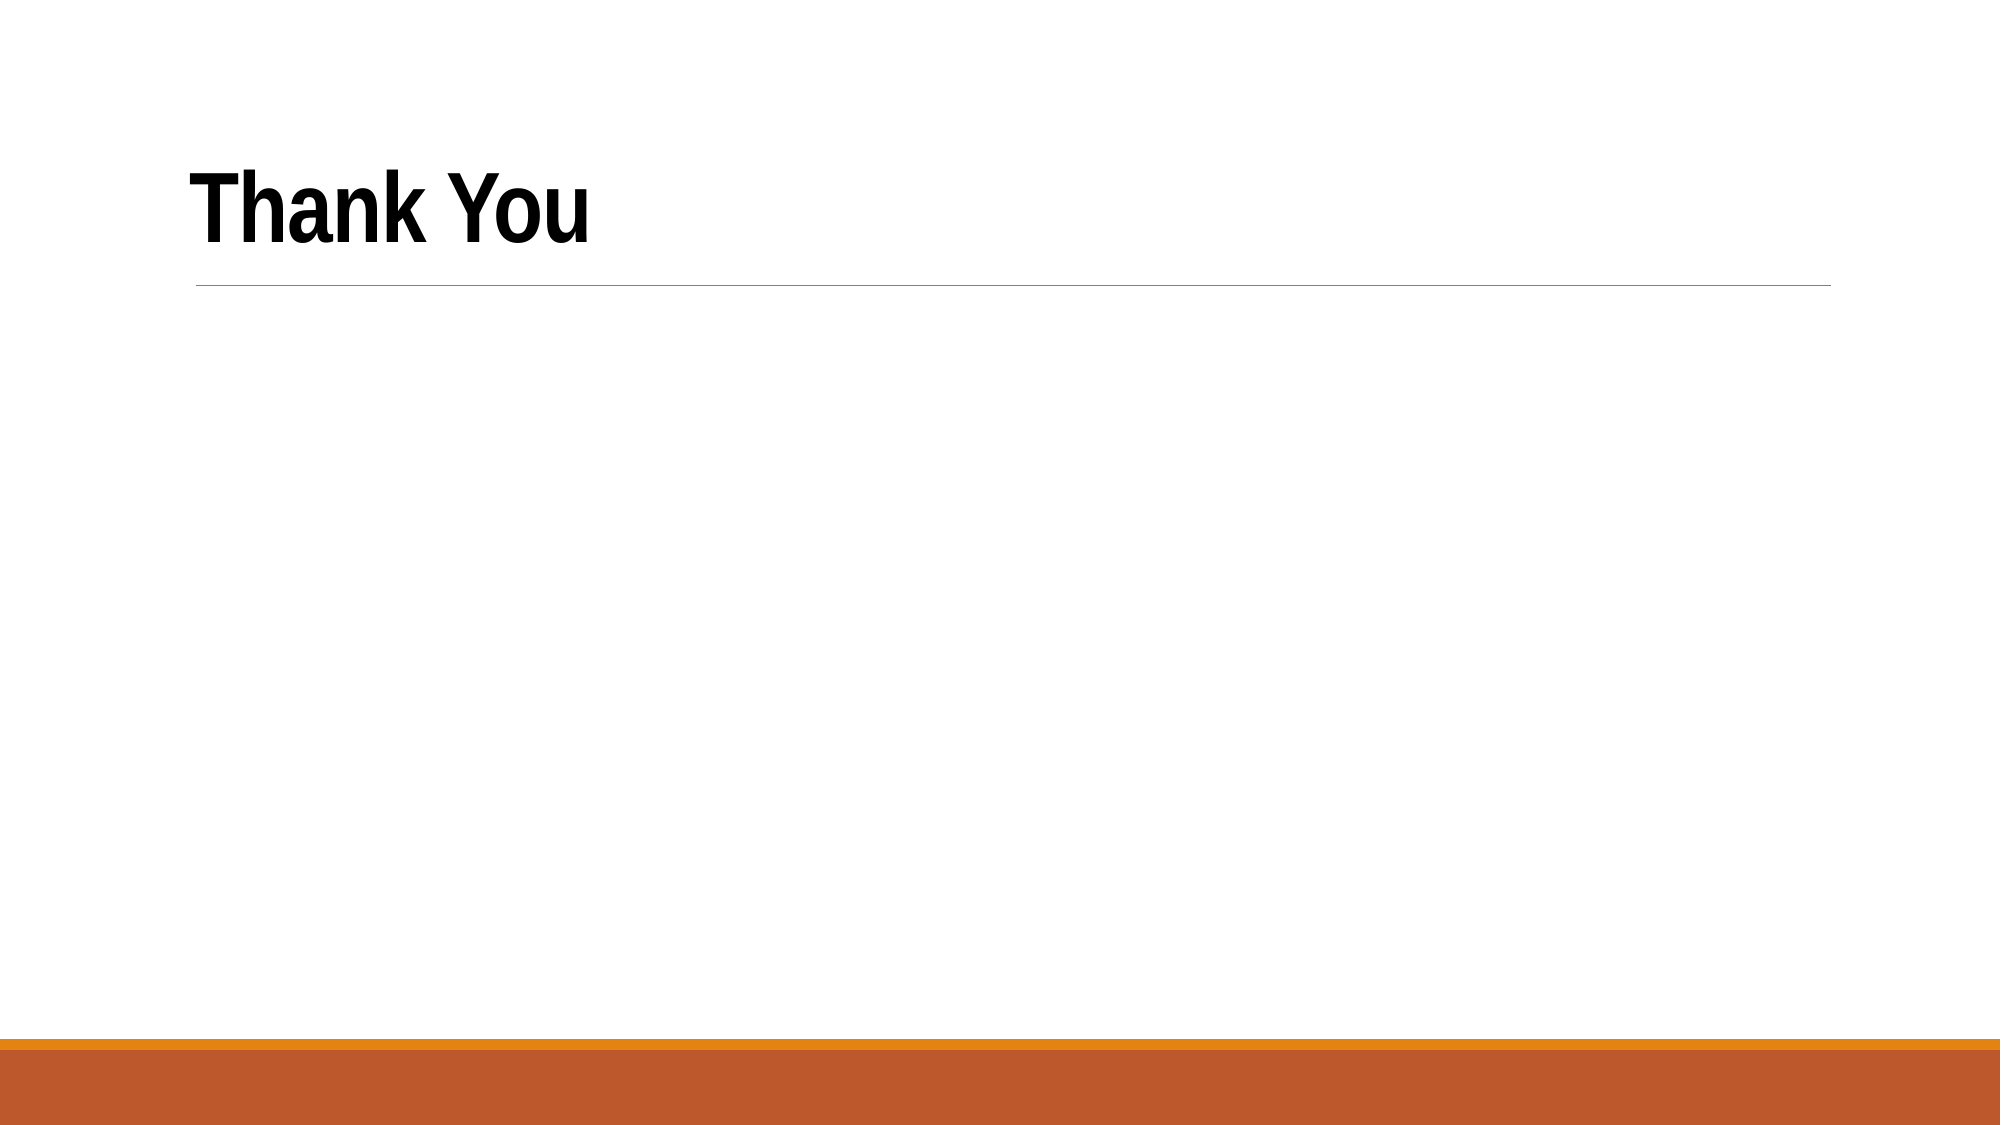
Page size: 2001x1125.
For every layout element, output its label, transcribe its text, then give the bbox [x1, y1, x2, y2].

title Thank You [174, 32, 1825, 271]
